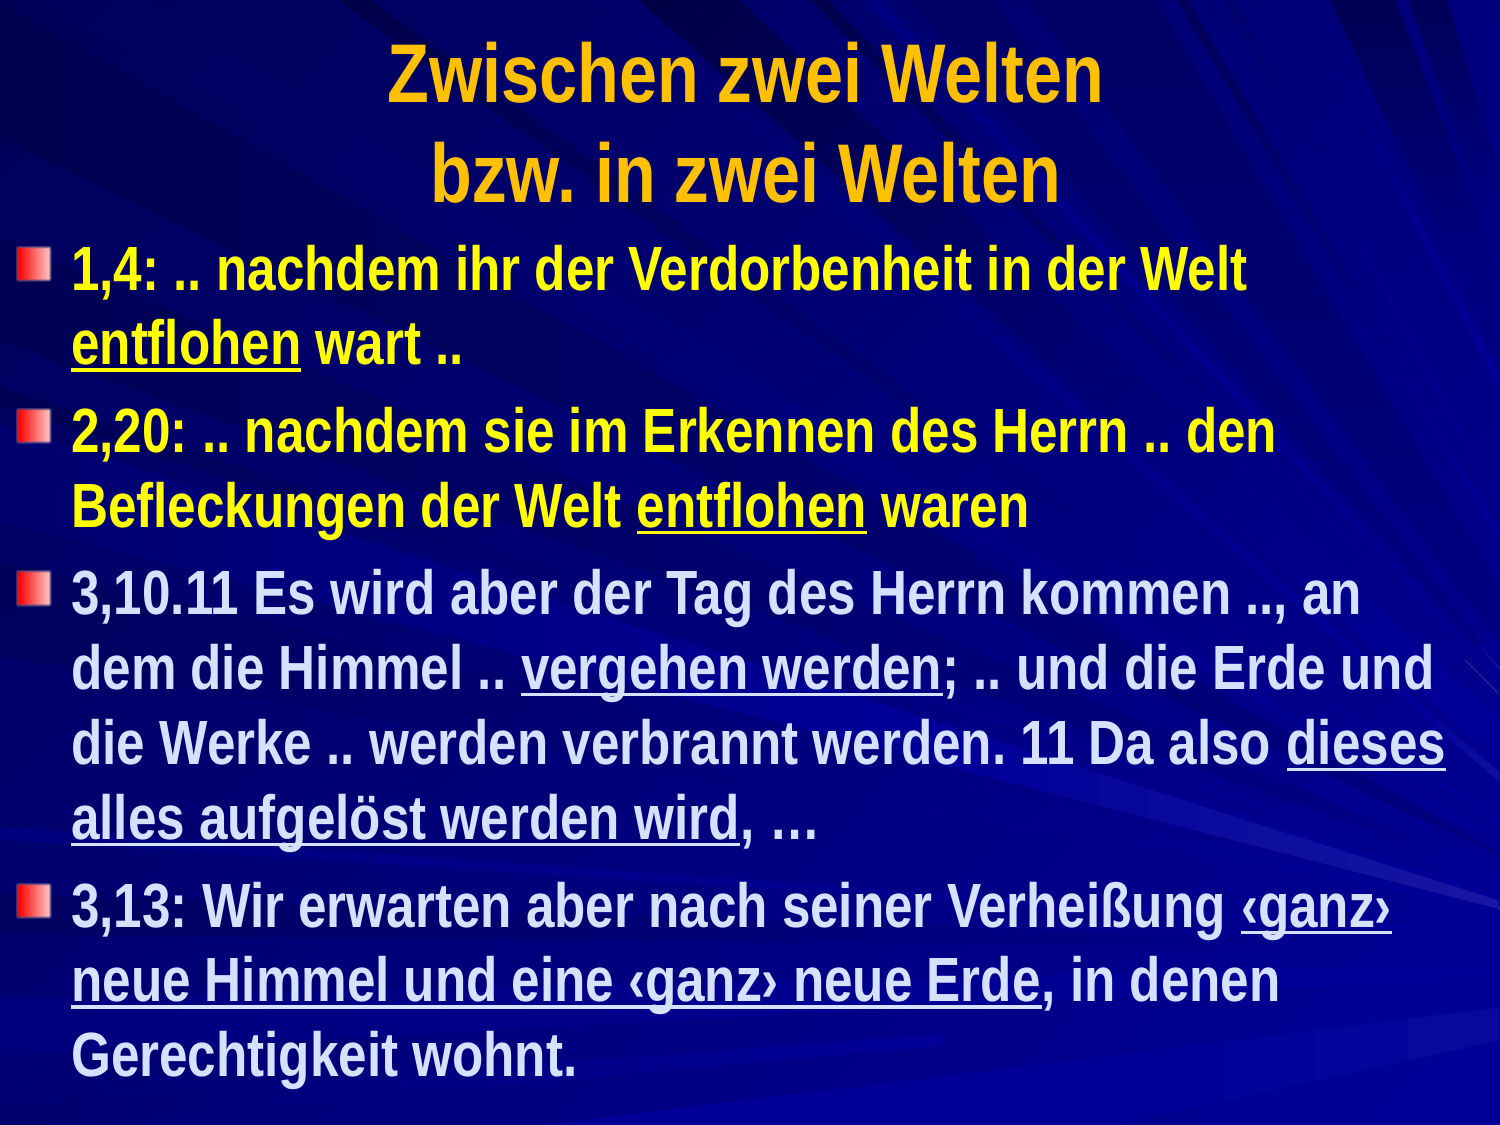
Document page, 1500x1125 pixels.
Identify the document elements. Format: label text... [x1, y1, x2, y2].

list 1,4: .. nachdem ihr der Verdorbenheit in der Welt entflohen wart .. 2,20: .. nachdem sie im Erkennen des Herrn .. den Befleckungen der Welt entflohen waren 3,10.11 Es wird aber der Tag des Herrn kommen .., an dem die Himmel .. vergehen werden; .. und die Erde und die Werke .. werden verbrannt werden. 11 Da also dieses alles aufgelöst werden wird, … 3,13: Wir erwarten aber nach seiner Verheißung ‹ganz› neue Himmel und eine ‹ganz› neue Erde, in denen Gerechtigkeit wohnt. [0, 219, 1498, 1125]
picture [15, 569, 55, 610]
picture [15, 882, 55, 922]
picture [15, 245, 55, 285]
title Zwischen zwei Welten bzw. in zwei Welten [38, 19, 1454, 219]
picture [15, 407, 55, 447]
